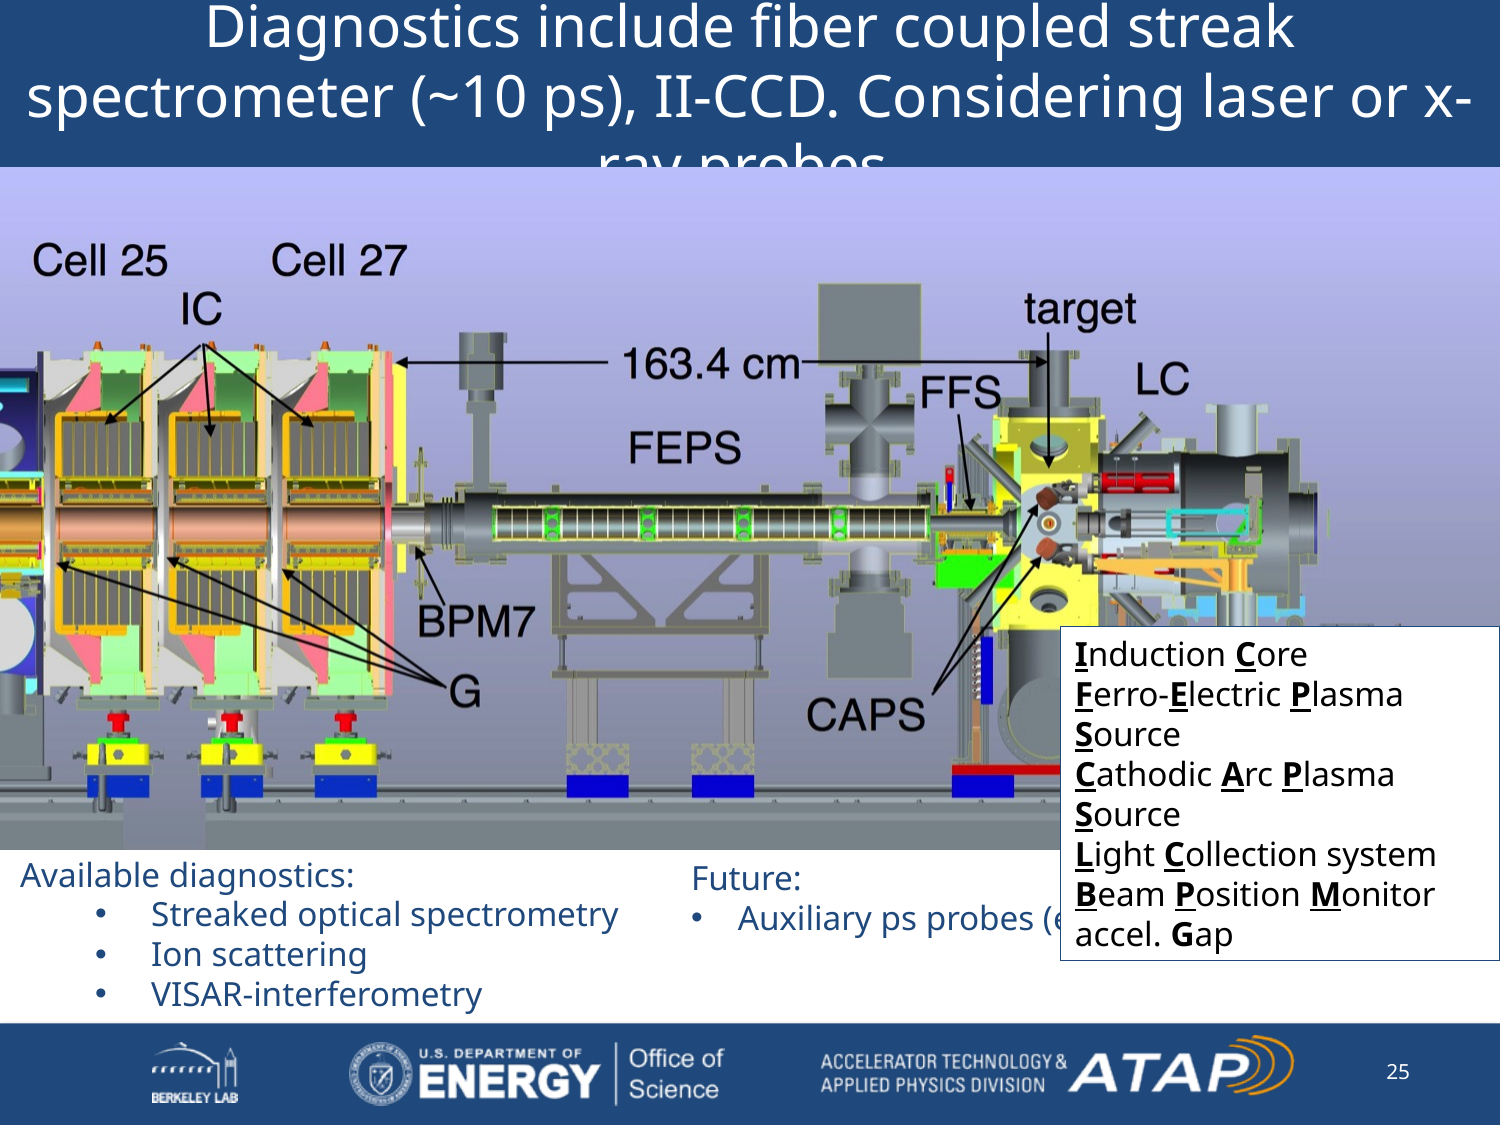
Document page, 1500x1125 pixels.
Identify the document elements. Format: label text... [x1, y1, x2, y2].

picture [820, 1035, 1296, 1107]
title Diagnostics include fiber coupled streak spectrometer (~10 ps), II-CCD. Considering laser or x-ray probes. [0, 0, 1500, 167]
text_box Induction Core Ferro-Electric Plasma Source Cathodic Arc Plasma Source Light Collection system Beam Position Monitor accel. Gap [1060, 858, 1500, 961]
text_box Available diagnostics: Streaked optical spectrometry Ion scattering VISAR-interferometry [5, 859, 635, 1021]
picture [152, 1042, 238, 1103]
text_box Future: Auxiliary ps probes (e. g. laser based XUV, …) [676, 859, 1060, 945]
picture [0, 167, 1500, 851]
picture [349, 1042, 725, 1106]
slide_number 25 [1340, 1042, 1425, 1103]
